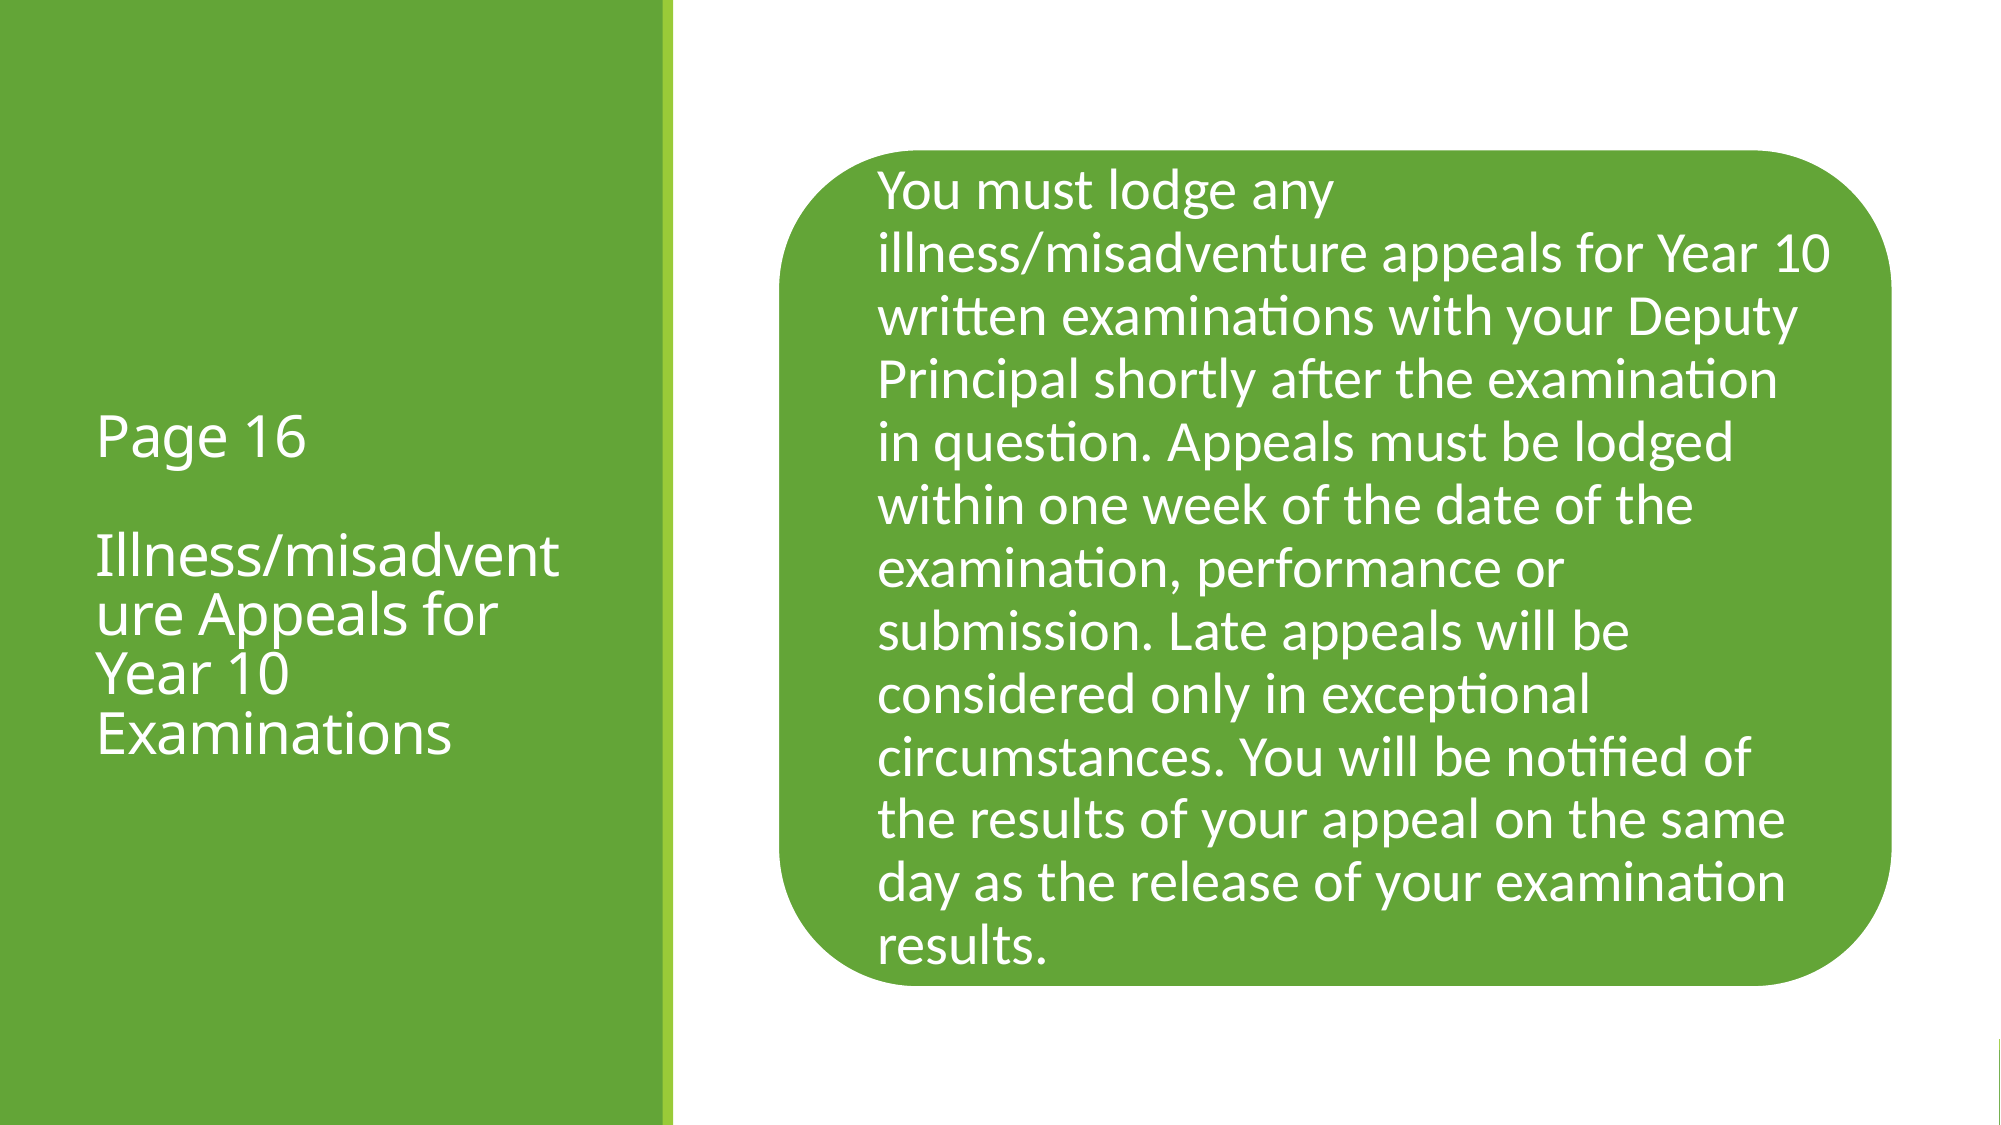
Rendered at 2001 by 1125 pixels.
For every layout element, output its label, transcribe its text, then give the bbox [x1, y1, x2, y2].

title Page 16 Illness/misadventure Appeals for Year 10 Examinations [80, 84, 587, 1032]
text_box [0, 0, 661, 1125]
text_box [661, 0, 674, 1125]
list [777, 104, 1894, 1033]
text_box [674, 0, 2000, 1125]
